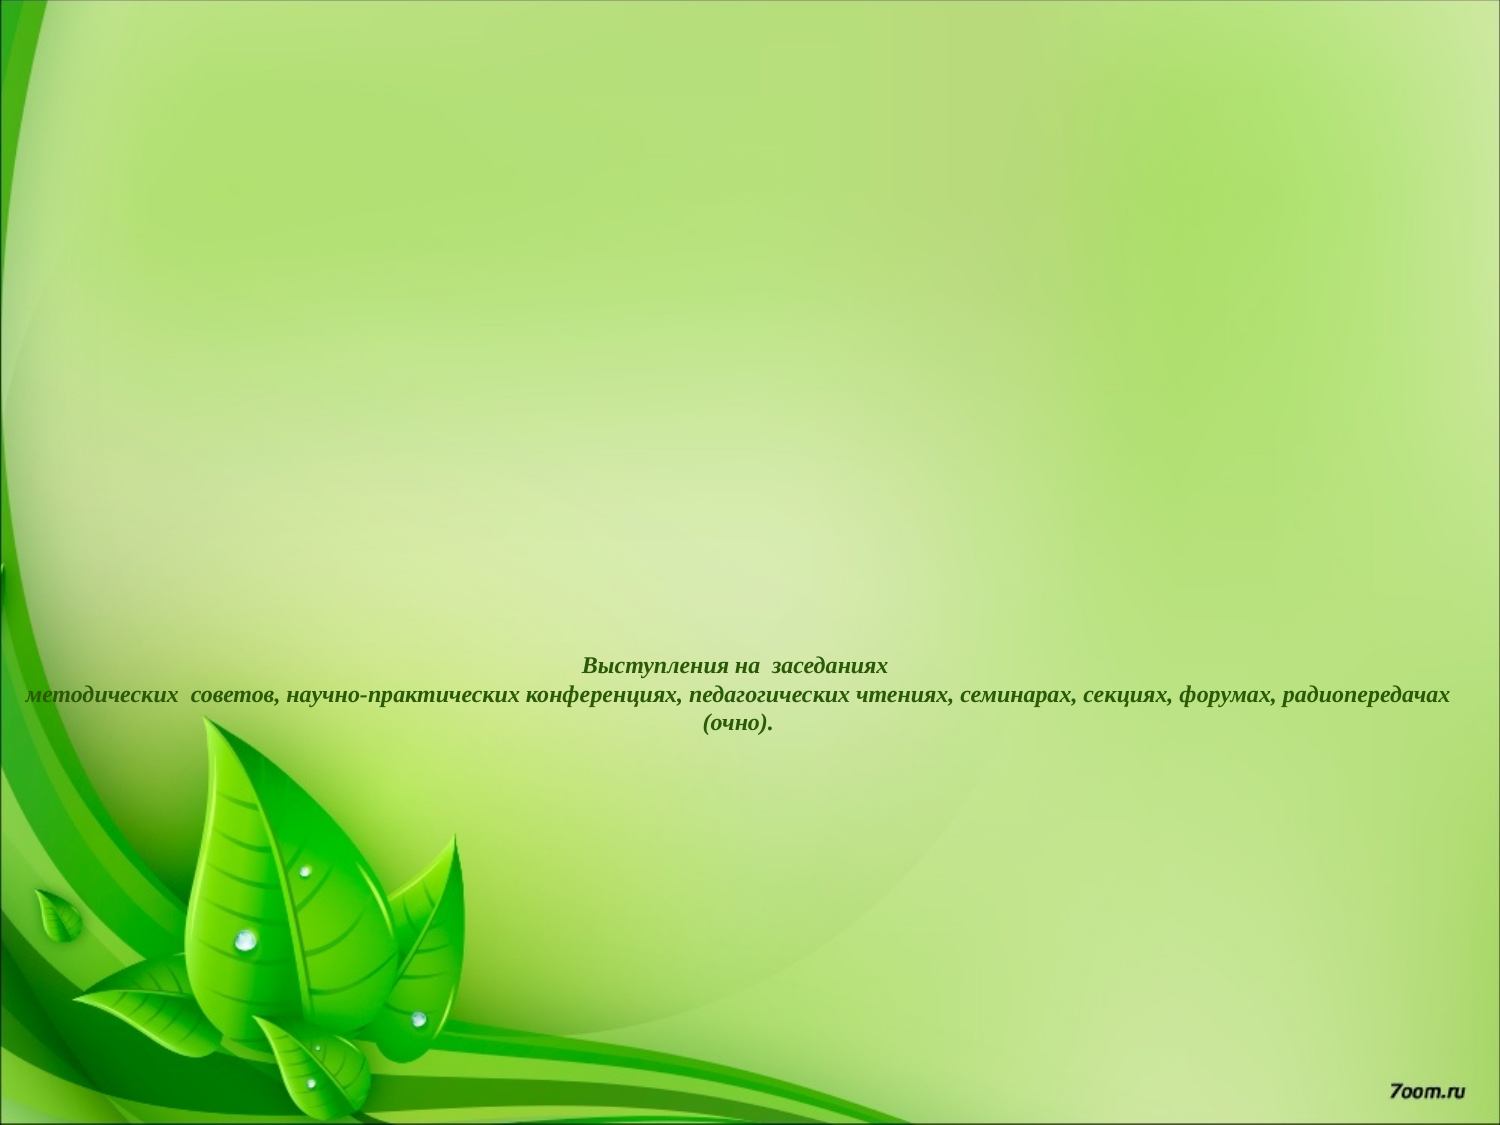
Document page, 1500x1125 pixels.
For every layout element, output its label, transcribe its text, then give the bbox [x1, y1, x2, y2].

picture [0, 0, 1500, 1125]
title Выступления на заседаниях методических советов, научно-практических конференциях, педагогических чтениях, семинарах, секциях, форумах, радиопередачах (очно). [0, 612, 1477, 1089]
